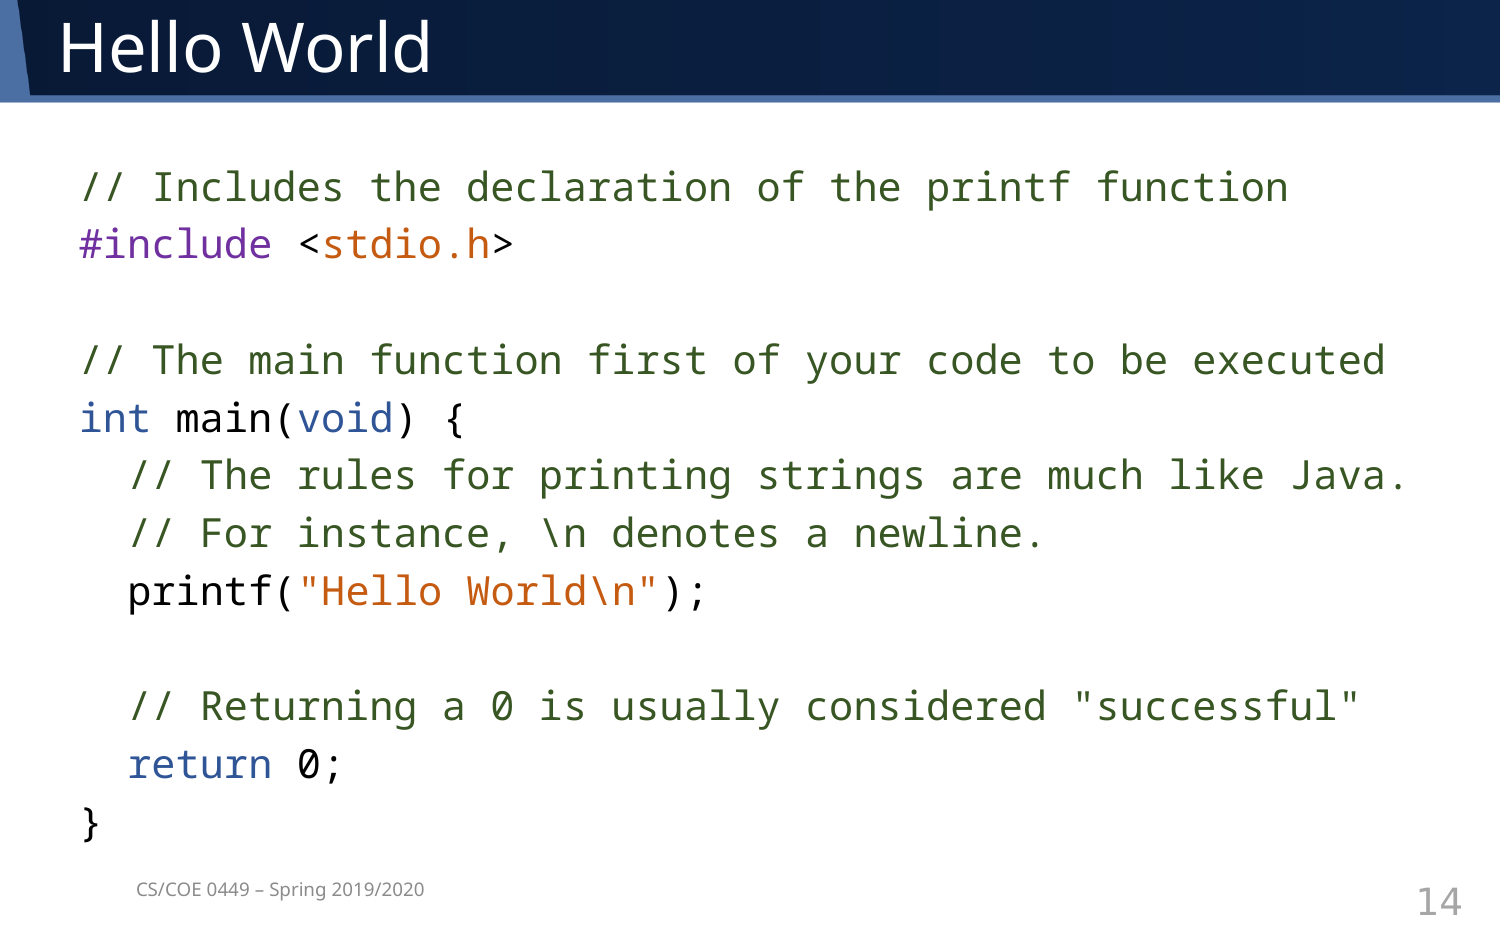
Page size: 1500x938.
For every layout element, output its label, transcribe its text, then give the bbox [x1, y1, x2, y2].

picture [0, 0, 1500, 938]
slide_number 14 [1376, 875, 1478, 926]
footer CS/COE 0449 – Spring 2019/2020 [27, 865, 534, 916]
title Hello World [42, 3, 1500, 97]
list // Includes the declaration of the printf function #include <stdio.h> // The main function first of your code to be executed int main(void) { // The rules for printing strings are much like Java. // For instance, \n denotes a newline. printf("Hello World\n"); // Returning a 0 is usually considered "successful" return 0; } [63, 158, 1433, 898]
